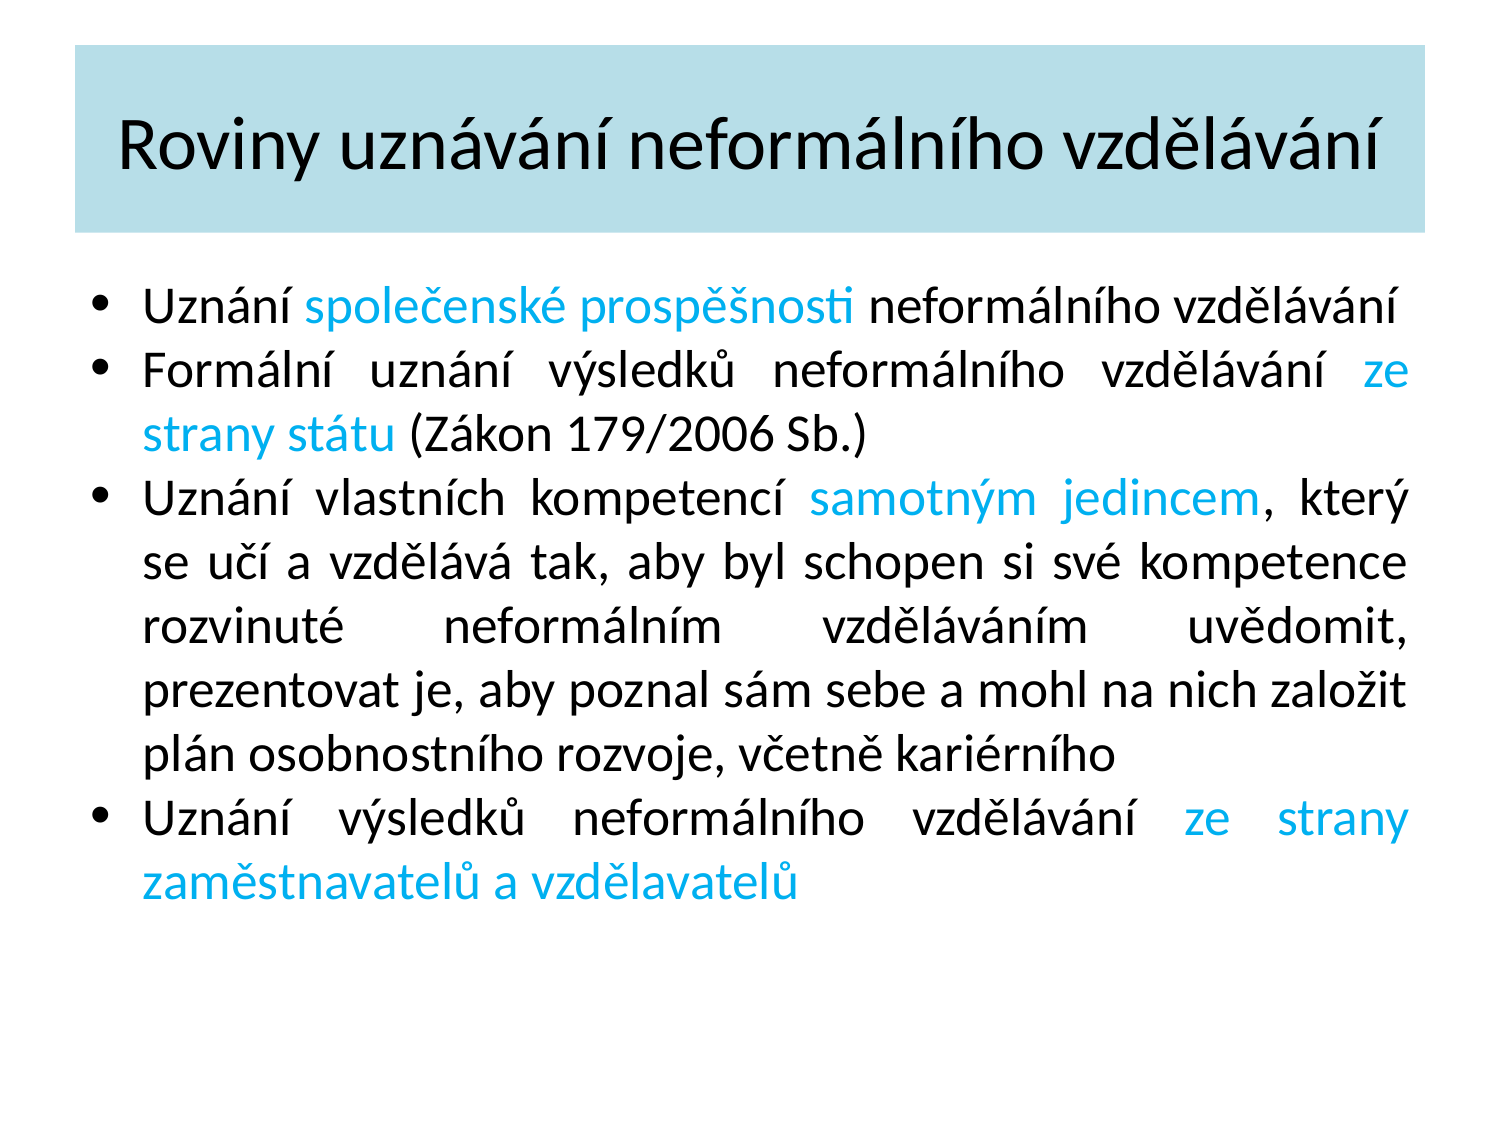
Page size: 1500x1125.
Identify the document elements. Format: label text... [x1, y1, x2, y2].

title Roviny uznávání neformálního vzdělávání [75, 45, 1425, 233]
list Uznání společenské prospěšnosti neformálního vzdělávání Formální uznání výsledků neformálního vzdělávání ze strany státu (Zákon 179/2006 Sb.) Uznání vlastních kompetencí samotným jedincem, který se učí a vzdělává tak, aby byl schopen si své kompetence rozvinuté neformálním vzděláváním uvědomit, prezentovat je, aby poznal sám sebe a mohl na nich založit plán osobnostního rozvoje, včetně kariérního Uznání výsledků neformálního vzdělávání ze strany zaměstnavatelů a vzdělavatelů [75, 262, 1425, 1005]
